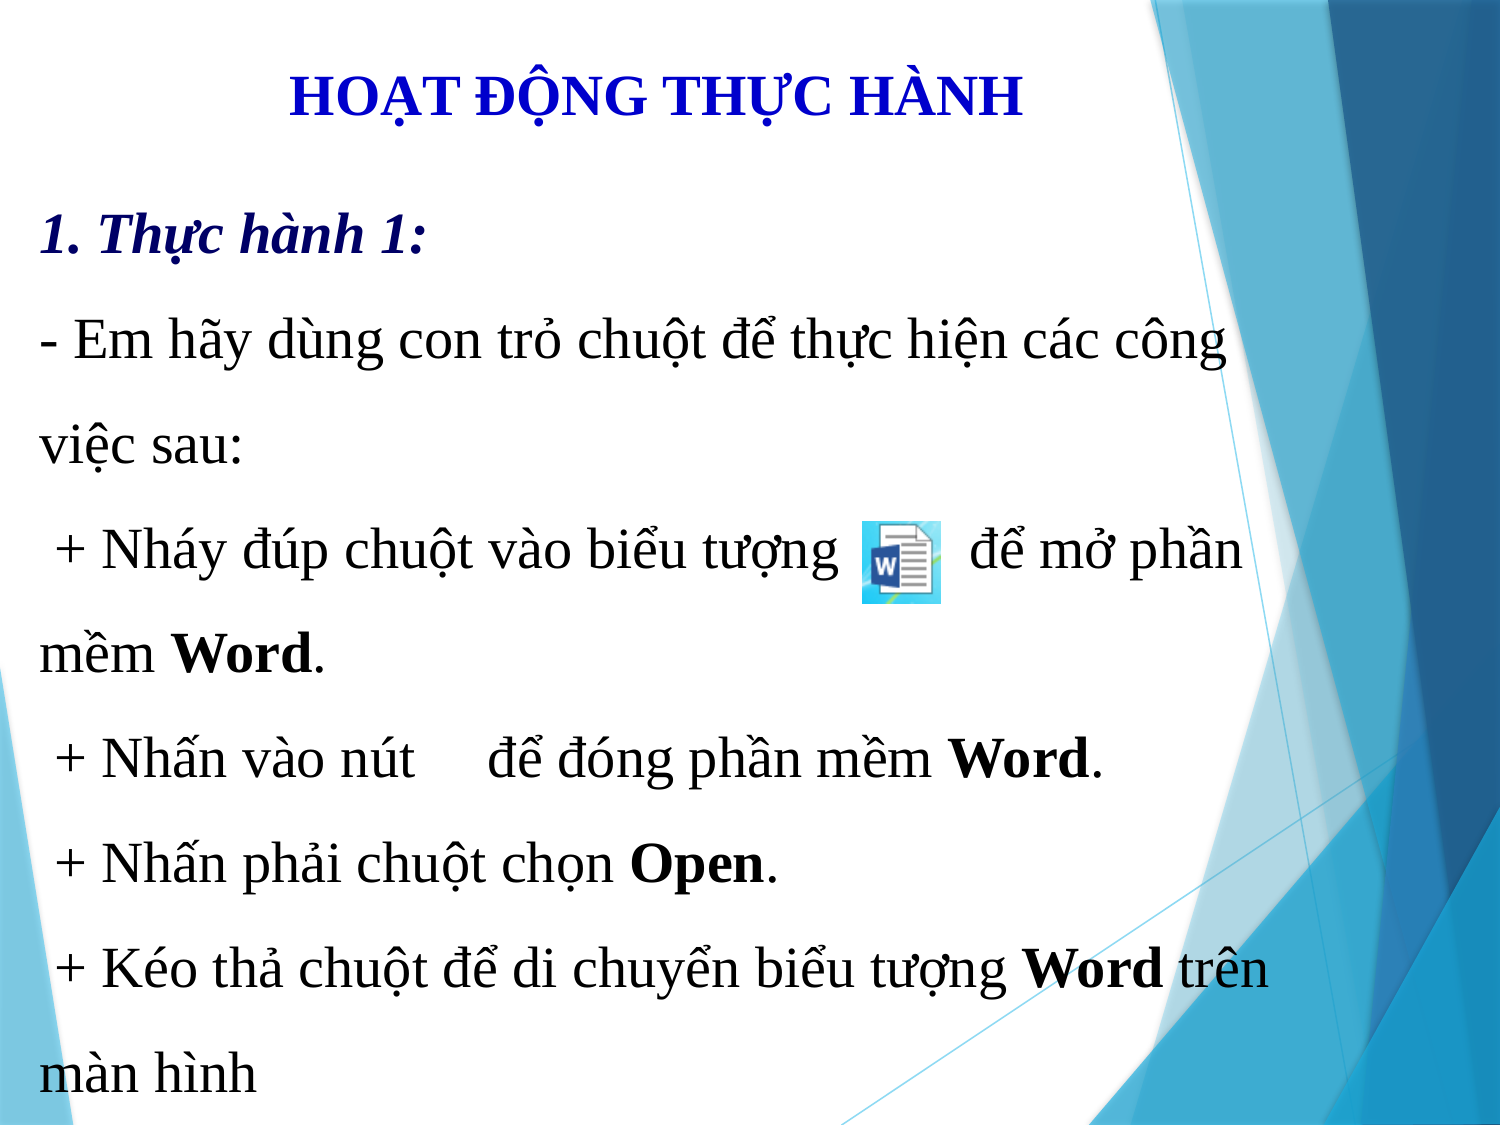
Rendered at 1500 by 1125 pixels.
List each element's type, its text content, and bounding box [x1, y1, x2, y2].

picture [861, 521, 942, 604]
text_box Thực hành 1: - Em hãy dùng con trỏ chuột để thực hiện các công việc sau: + Nháy đúp chuột vào biểu tượng để mở phần mềm Word. + Nhấn vào nút để đóng phần mềm Word. + Nhấn phải chuột chọn Open. + Kéo thả chuột để di chuyển biểu tượng Word trên màn hình [24, 187, 1288, 1125]
text_box HOẠT ĐỘNG THỰC HÀNH [275, 50, 1043, 135]
